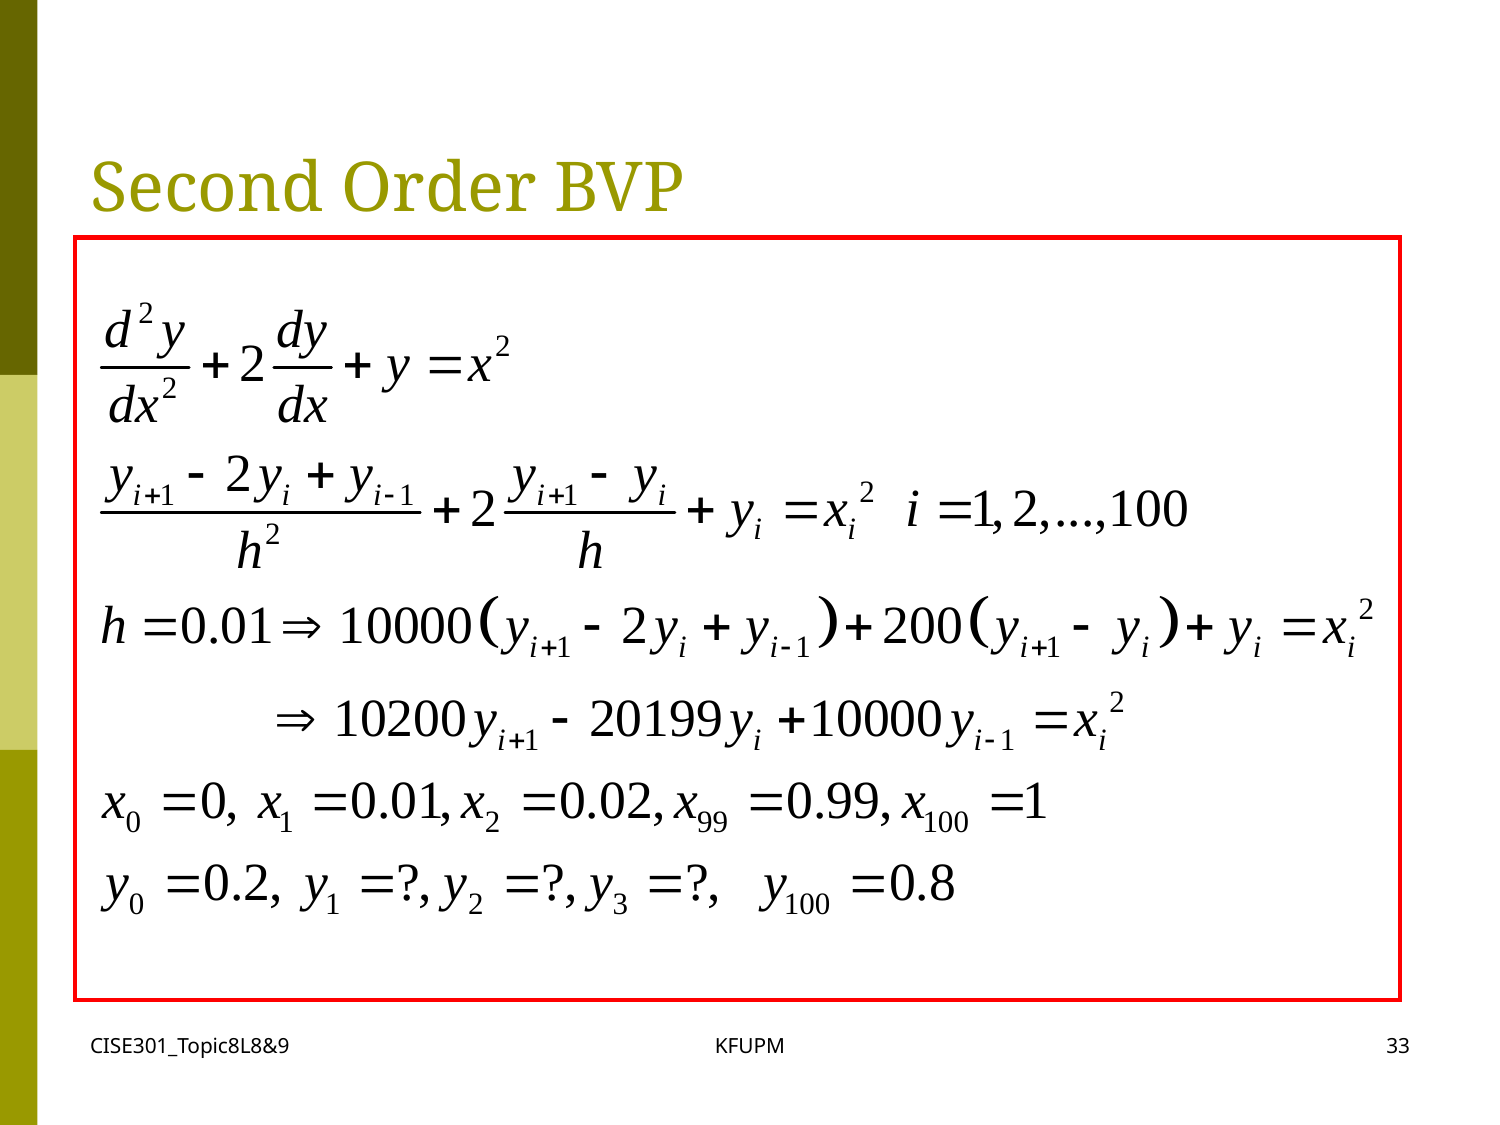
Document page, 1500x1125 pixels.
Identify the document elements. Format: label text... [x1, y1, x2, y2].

footer KFUPM [512, 1024, 988, 1101]
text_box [91, 289, 1388, 926]
text_box [75, 237, 1400, 1000]
slide_number CISE301_Topic8L8&9 [74, 1024, 426, 1101]
slide_number 33 [1074, 1024, 1426, 1101]
title Second Order BVP [74, 45, 1426, 233]
